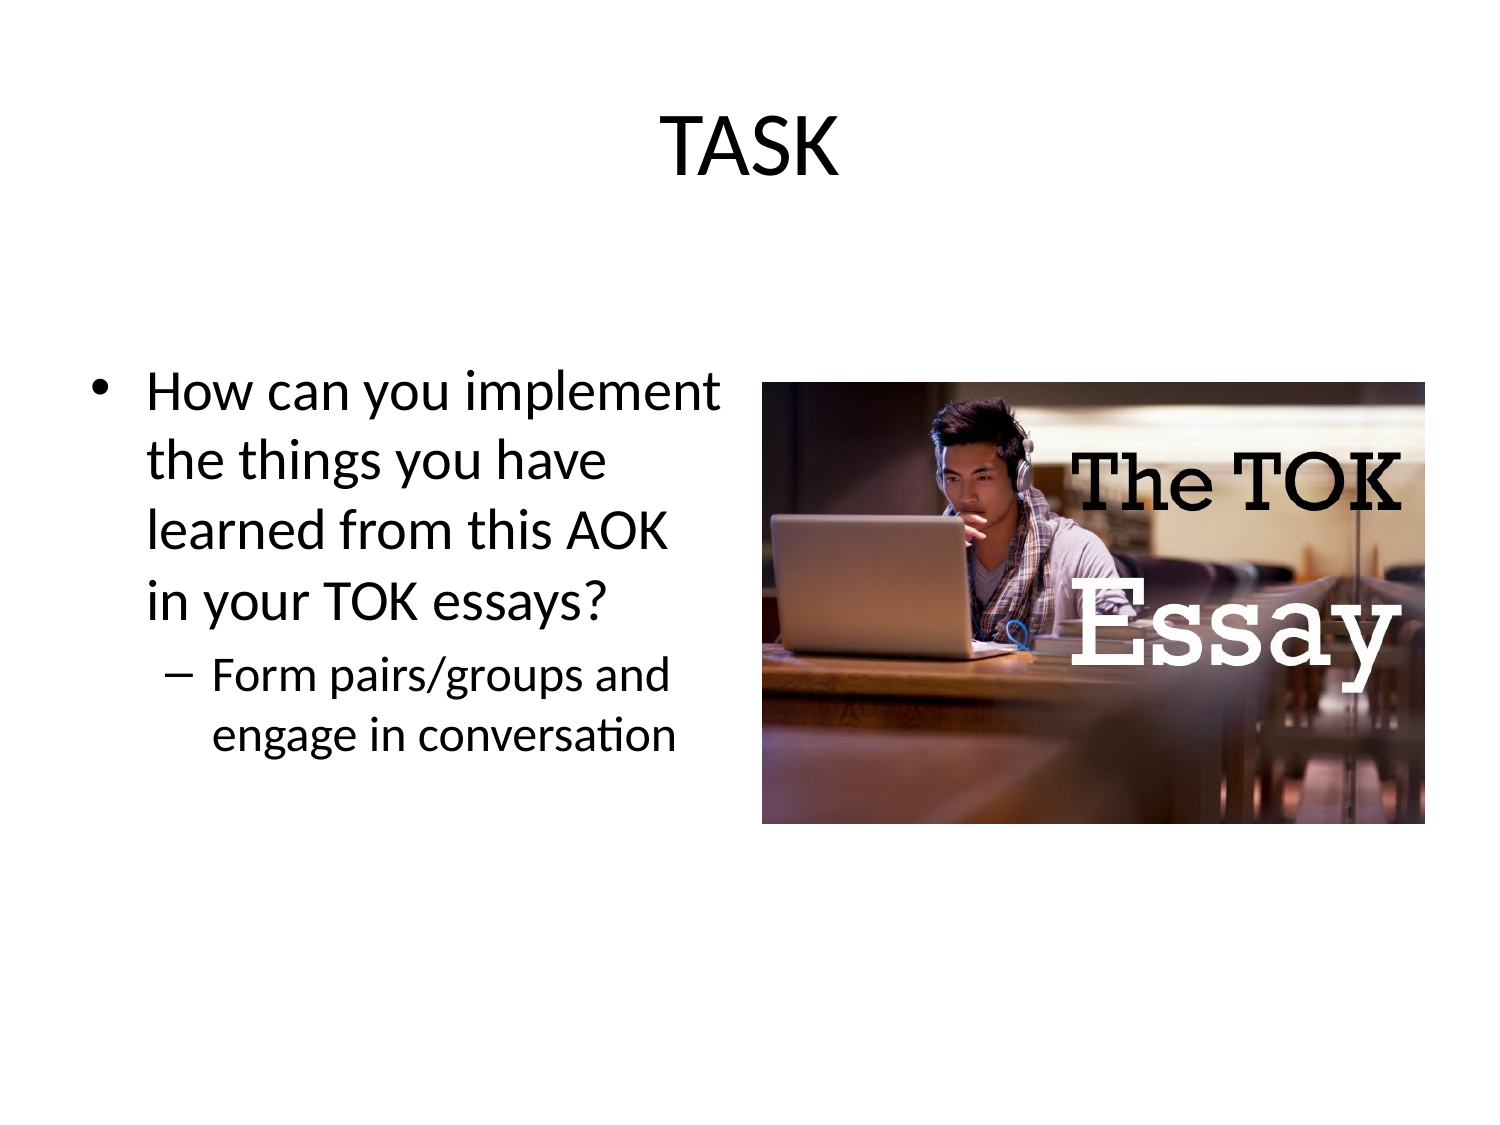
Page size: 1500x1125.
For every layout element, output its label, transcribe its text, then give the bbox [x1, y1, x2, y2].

list How can you implement the things you have learned from this AOK in your TOK essays? Form pairs/groups and engage in conversation [75, 262, 738, 1005]
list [762, 232, 1426, 975]
title TASK [75, 45, 1425, 233]
